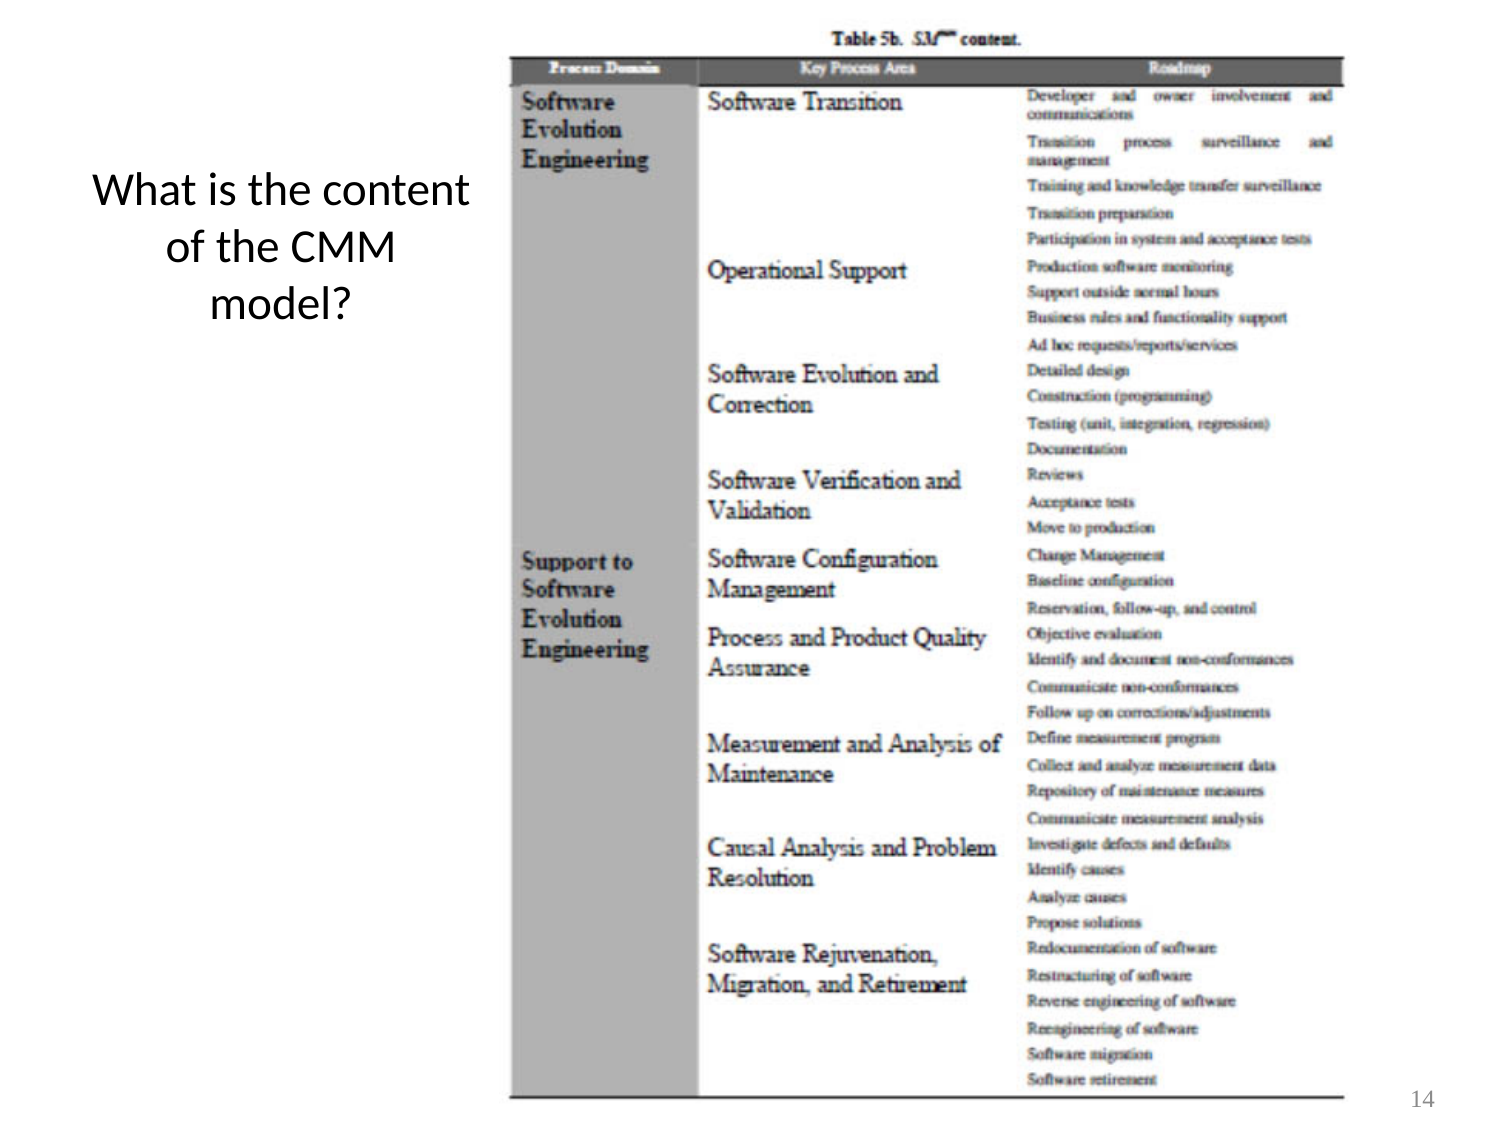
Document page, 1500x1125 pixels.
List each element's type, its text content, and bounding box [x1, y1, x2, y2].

title What is the content of the CMM model? [75, 149, 488, 338]
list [498, 7, 1359, 1125]
